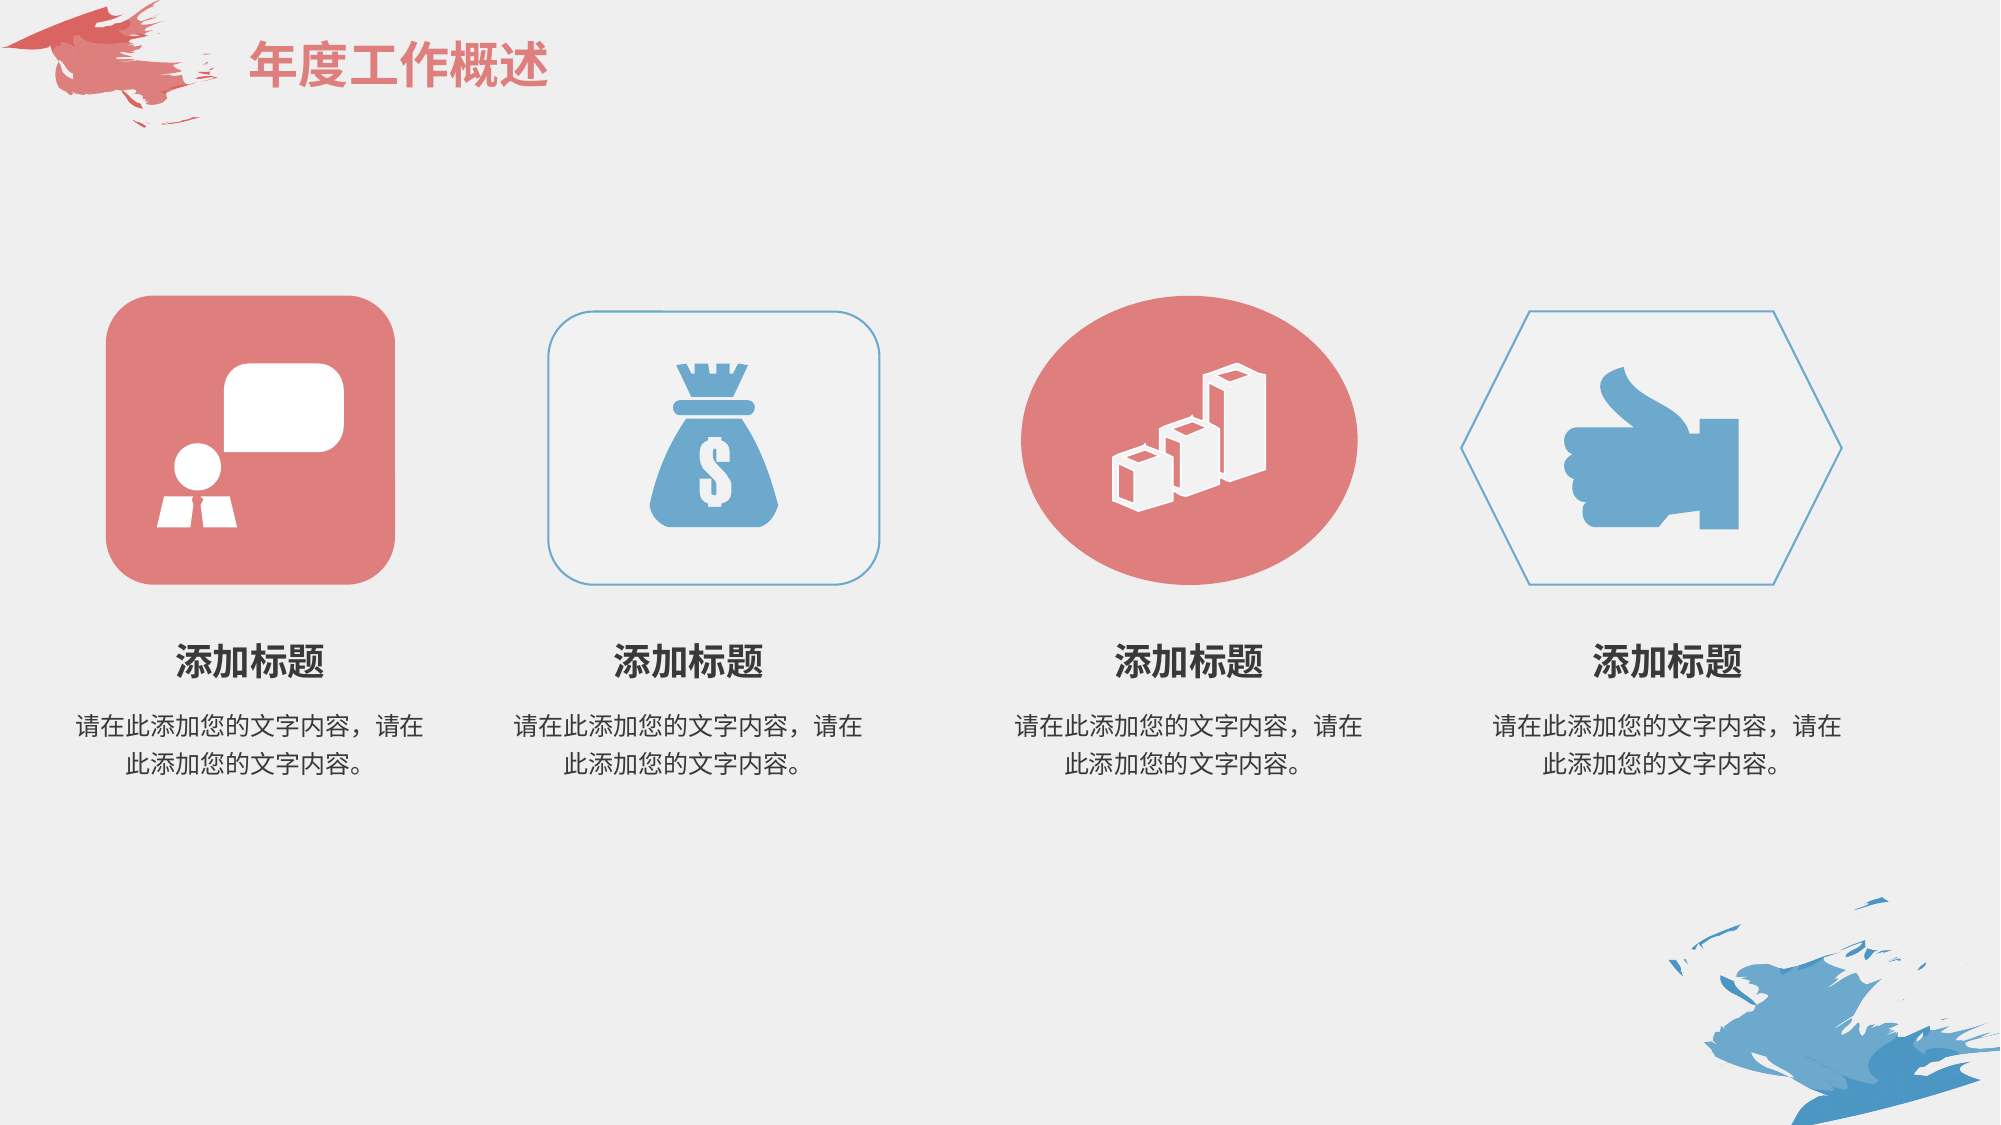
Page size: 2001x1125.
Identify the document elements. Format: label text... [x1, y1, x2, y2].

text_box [1461, 311, 1842, 585]
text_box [548, 311, 880, 585]
picture [1668, 897, 2000, 1125]
text_box 添加标题 [1577, 630, 1759, 691]
picture [0, 0, 224, 128]
text_box 请在此添加您的文字内容，请在此添加您的文字内容。 [1477, 693, 1859, 787]
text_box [105, 295, 395, 585]
text_box 添加标题 [1099, 630, 1280, 691]
text_box 请在此添加您的文字内容，请在此添加您的文字内容。 [59, 693, 441, 787]
text_box 添加标题 [160, 630, 341, 691]
text_box 请在此添加您的文字内容，请在此添加您的文字内容。 [498, 693, 880, 787]
text_box 年度工作概述 [234, 25, 564, 101]
text_box 请在此添加您的文字内容，请在此添加您的文字内容。 [998, 693, 1380, 787]
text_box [1021, 295, 1358, 585]
text_box 添加标题 [598, 630, 779, 691]
